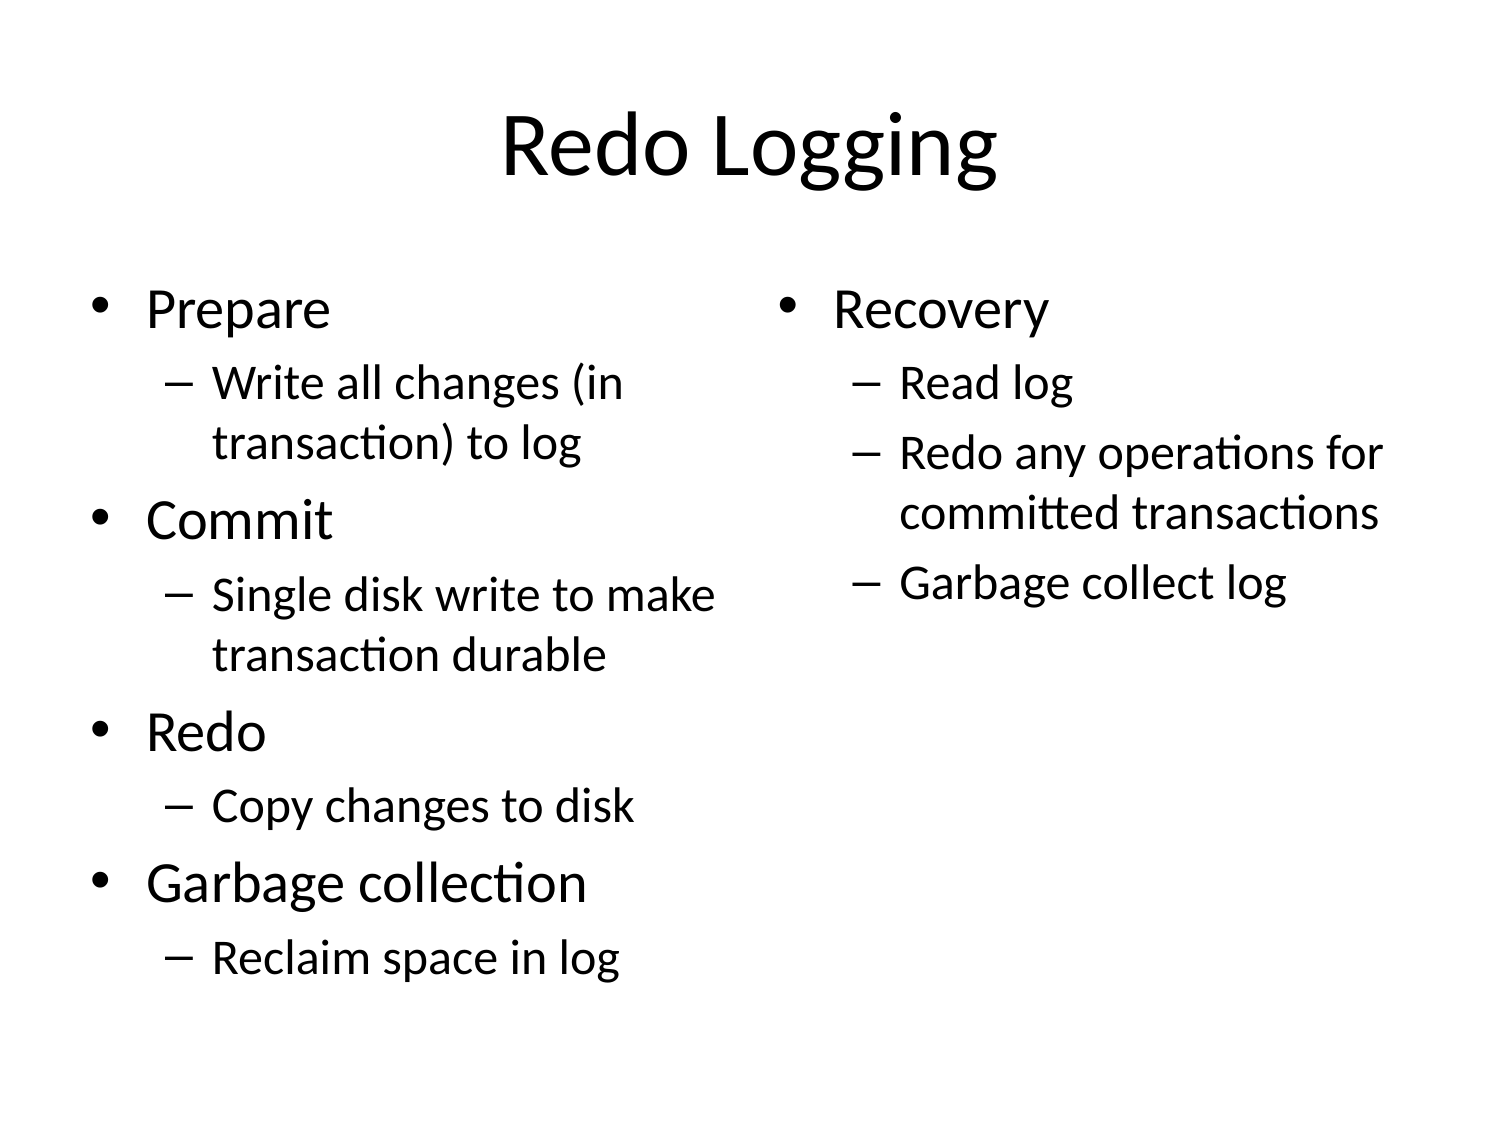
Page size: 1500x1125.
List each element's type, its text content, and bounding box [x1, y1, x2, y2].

title Redo Logging [75, 45, 1425, 233]
list Prepare Write all changes (in transaction) to log Commit Single disk write to make transaction durable Redo Copy changes to disk Garbage collection Reclaim space in log [75, 262, 738, 1005]
list Recovery Read log Redo any operations for committed transactions Garbage collect log [762, 262, 1425, 1005]
